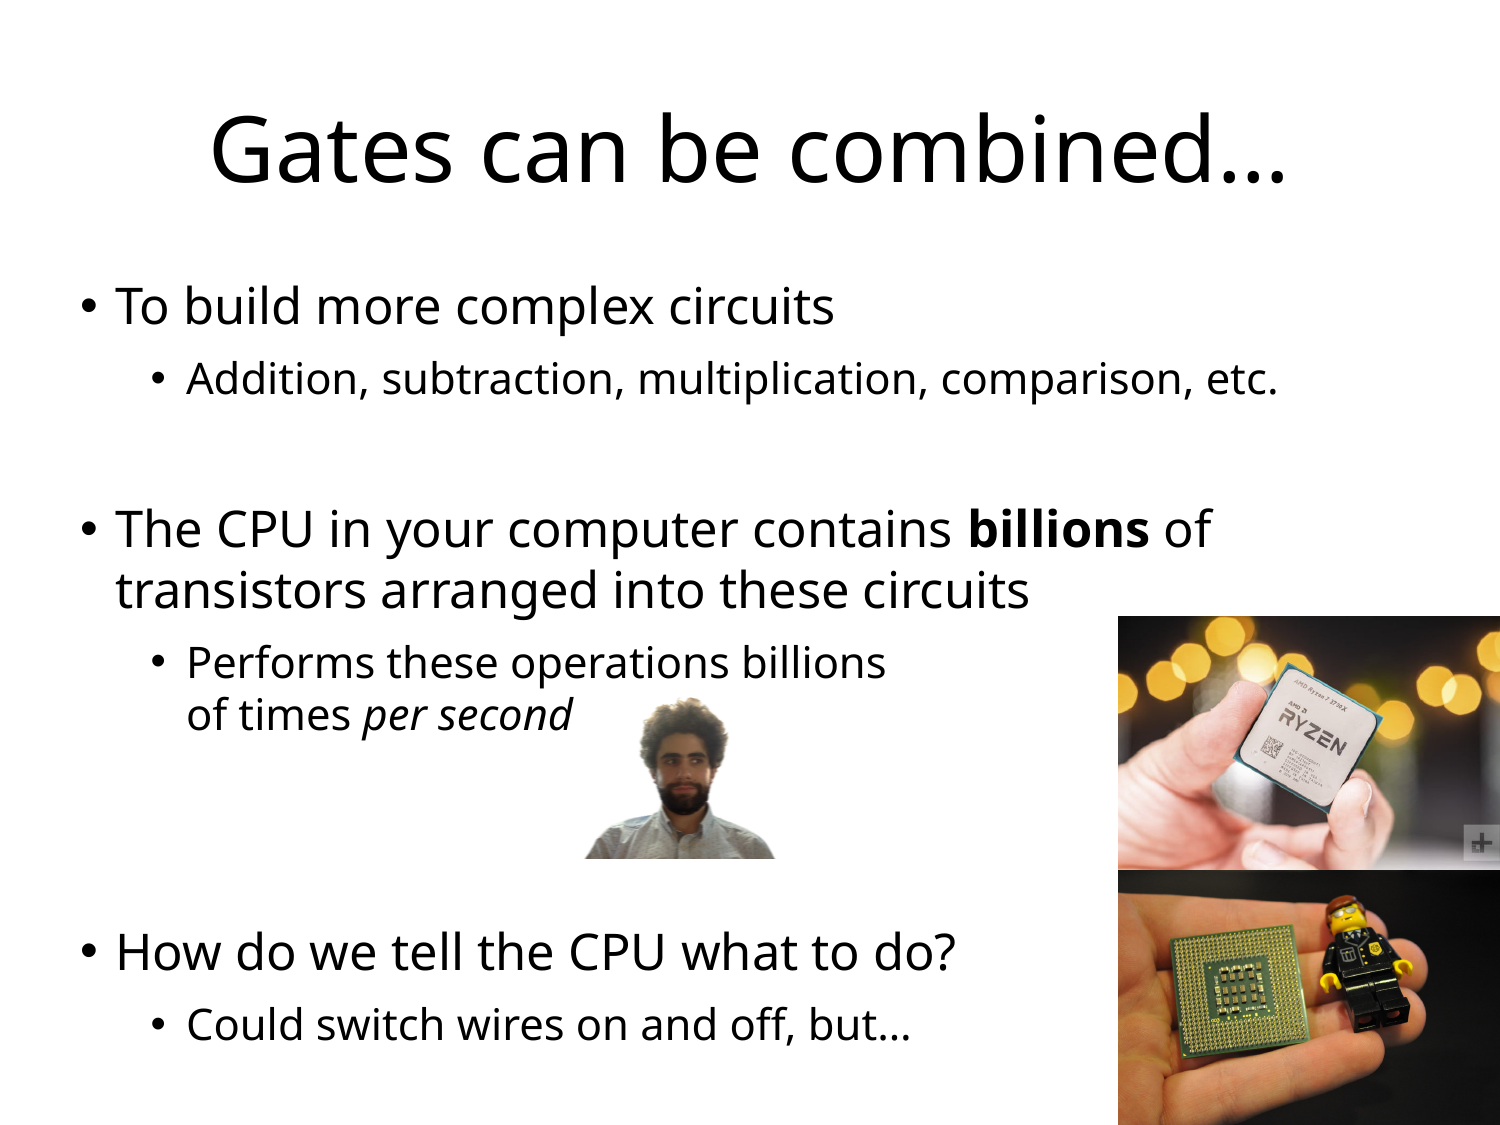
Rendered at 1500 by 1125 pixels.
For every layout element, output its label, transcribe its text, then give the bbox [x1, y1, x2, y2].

title Gates can be combined… [65, 59, 1435, 246]
list To build more complex circuits Addition, subtraction, multiplication, comparison, etc. The CPU in your computer contains billions of transistors arranged into these circuits Performs these operations billions of times per second How do we tell the CPU what to do? Could switch wires on and off, but… [65, 266, 1435, 1066]
picture [579, 687, 782, 859]
picture [1118, 616, 1500, 1125]
